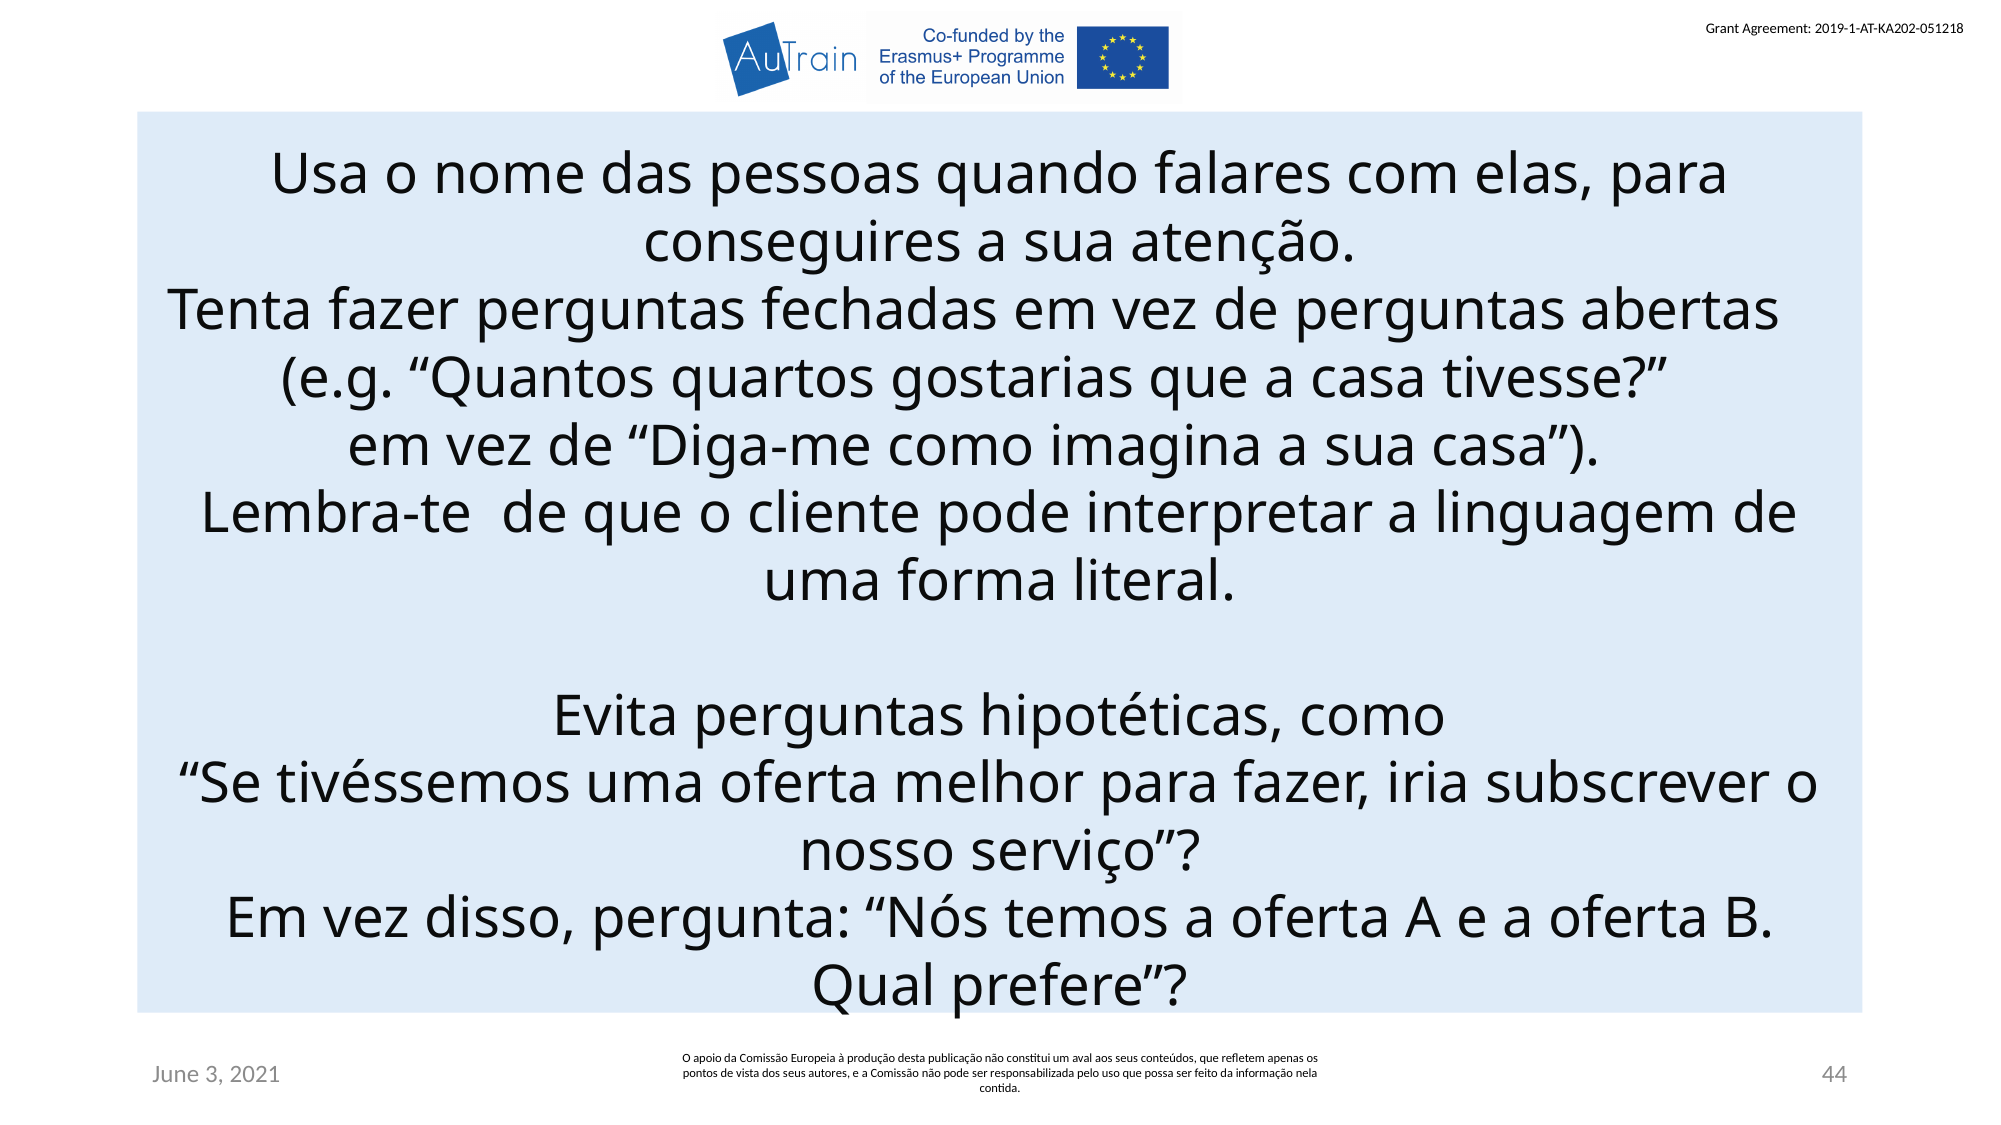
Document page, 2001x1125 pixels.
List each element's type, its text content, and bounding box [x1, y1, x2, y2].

footer O apoio da Comissão Europeia à produção desta publicação não constitui um aval aos seus conteúdos, que refletem apenas os pontos de vista dos seus autores, e a Comissão não pode ser responsabilizada pelo uso que possa ser feito da informação nela contida. [662, 1042, 1338, 1103]
text_box Usa o nome das pessoas quando falares com elas, para conseguires a sua atenção. Tenta fazer perguntas fechadas em vez de perguntas abertas (e.g. “Quantos quartos gostarias que a casa tivesse?” em vez de “Diga-me como imagina a sua casa”). Lembra-te de que o cliente pode interpretar a linguagem de uma forma literal. Evita perguntas hipotéticas, como “Se tivéssemos uma oferta melhor para fazer, iria subscrever o nosso serviço”? Em vez disso, pergunta: “Nós temos a oferta A e a oferta B. Qual prefere”? [137, 111, 1863, 1013]
slide_number 44 [1412, 1042, 1863, 1103]
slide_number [137, 1042, 588, 1103]
picture [715, 11, 1183, 104]
